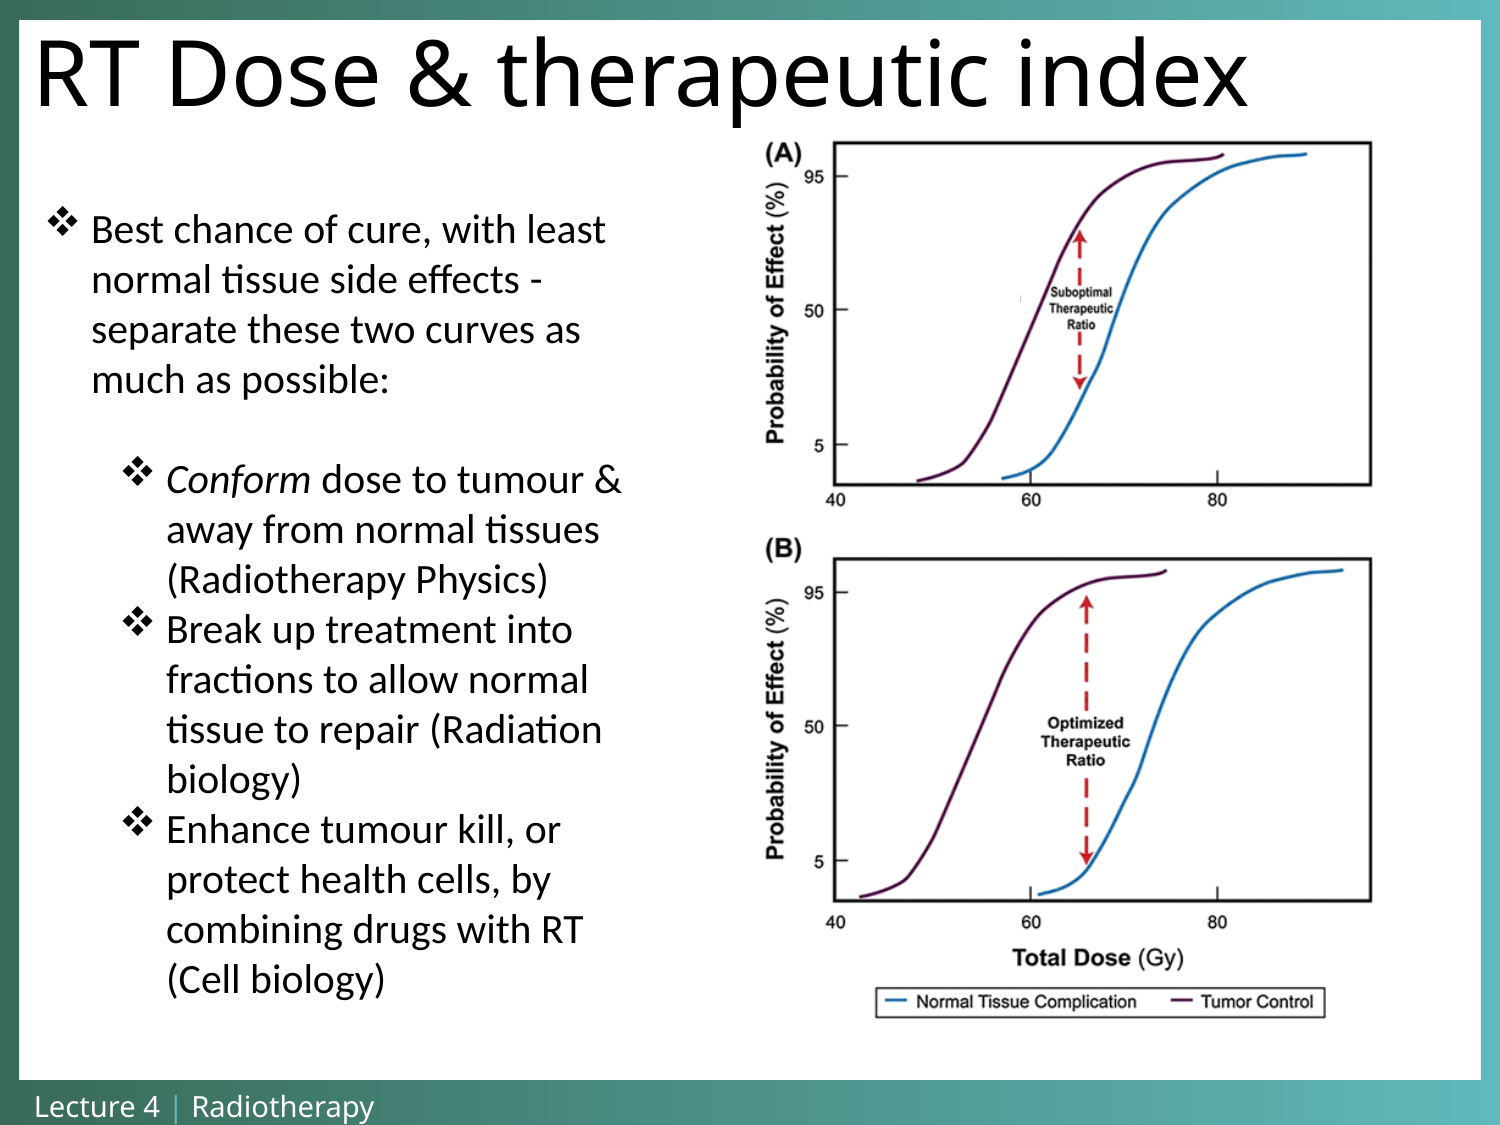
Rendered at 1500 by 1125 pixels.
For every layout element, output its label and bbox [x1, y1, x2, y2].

text_box [0, 0, 1500, 1125]
text_box [761, 136, 1377, 1023]
